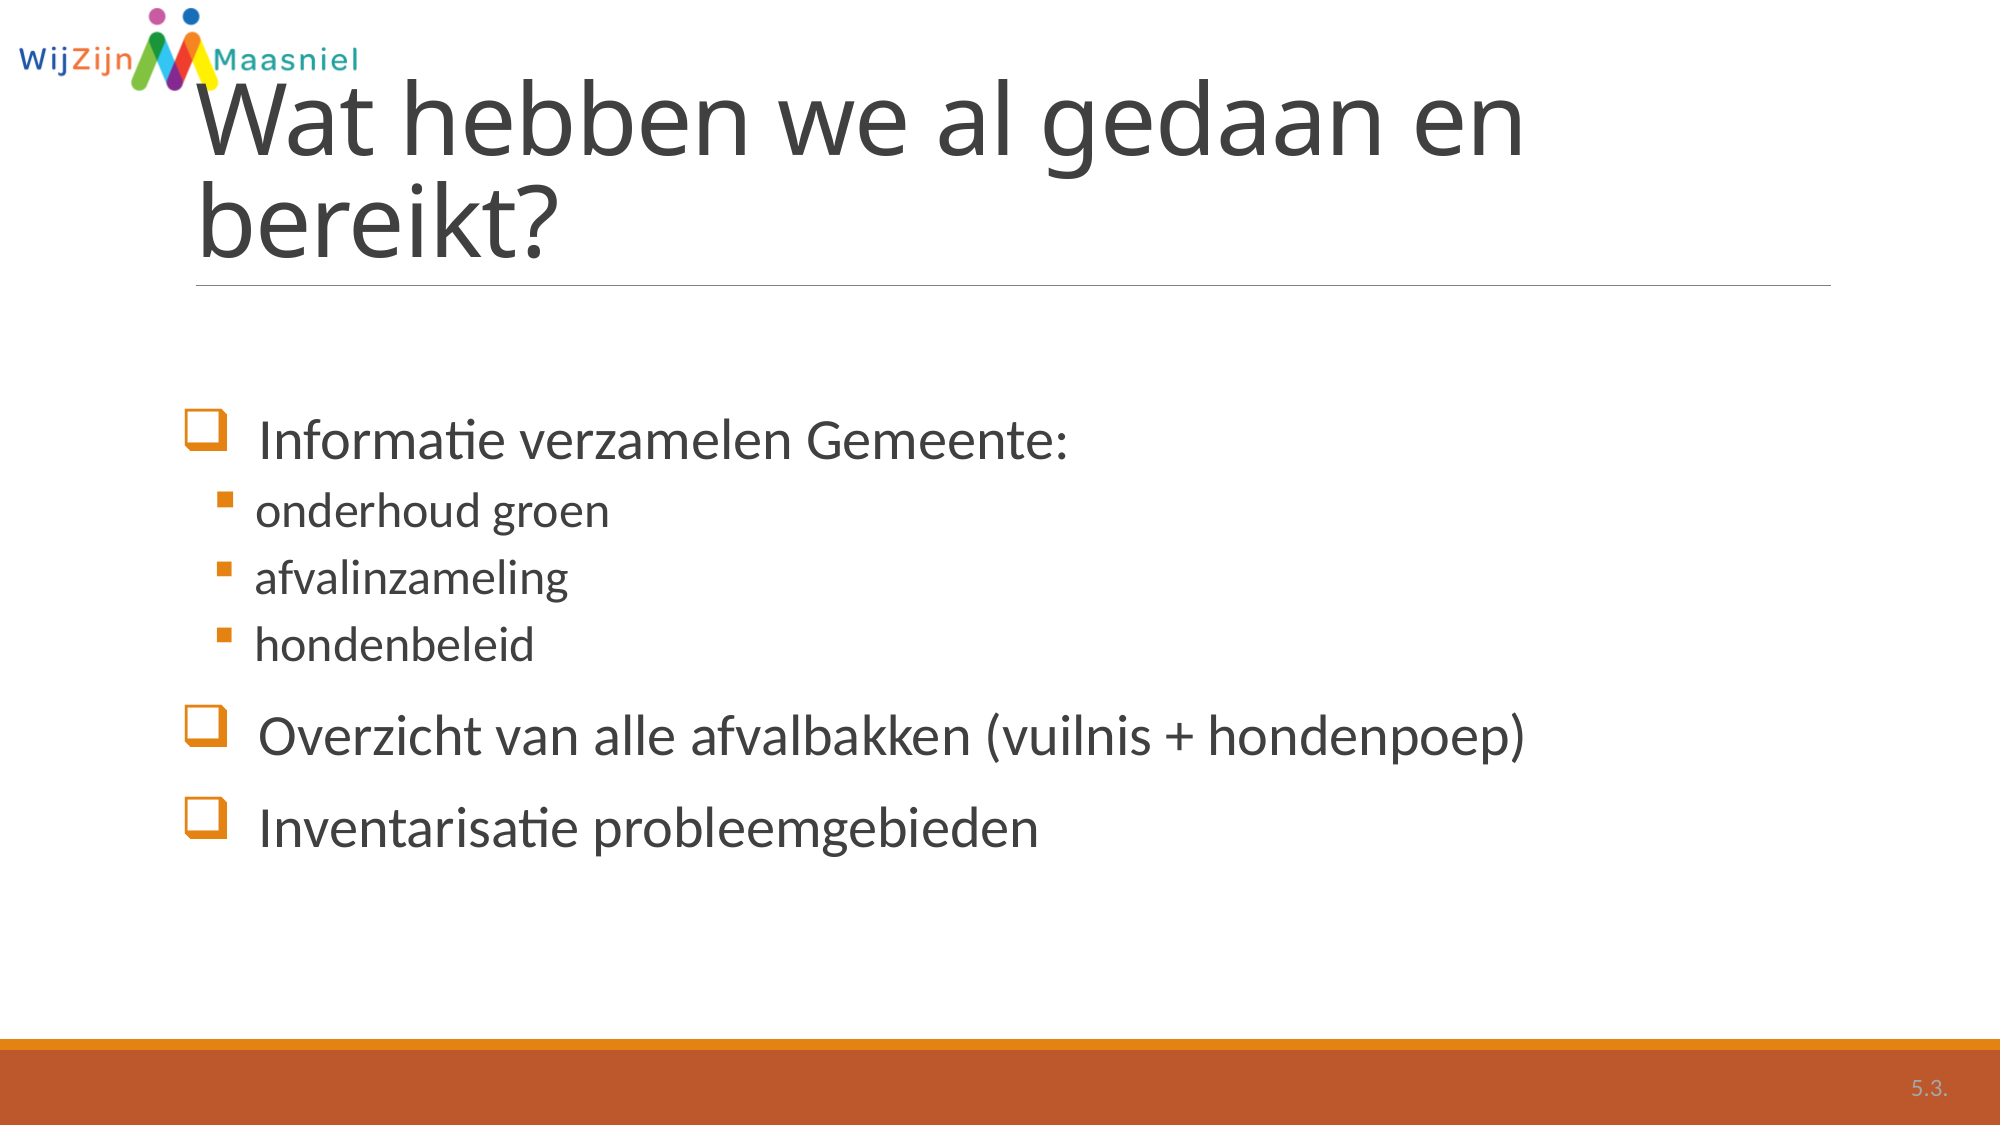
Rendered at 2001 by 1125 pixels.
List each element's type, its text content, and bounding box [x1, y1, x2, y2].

text_box 5.3. [1896, 1064, 2000, 1110]
picture [0, 0, 368, 105]
title Wat hebben we al gedaan en bereikt? [180, 47, 1830, 285]
list Informatie verzamelen Gemeente: onderhoud groen afvalinzameling hondenbeleid Overzicht van alle afvalbakken (vuilnis + hondenpoep) Inventarisatie probleemgebieden [180, 302, 1830, 963]
